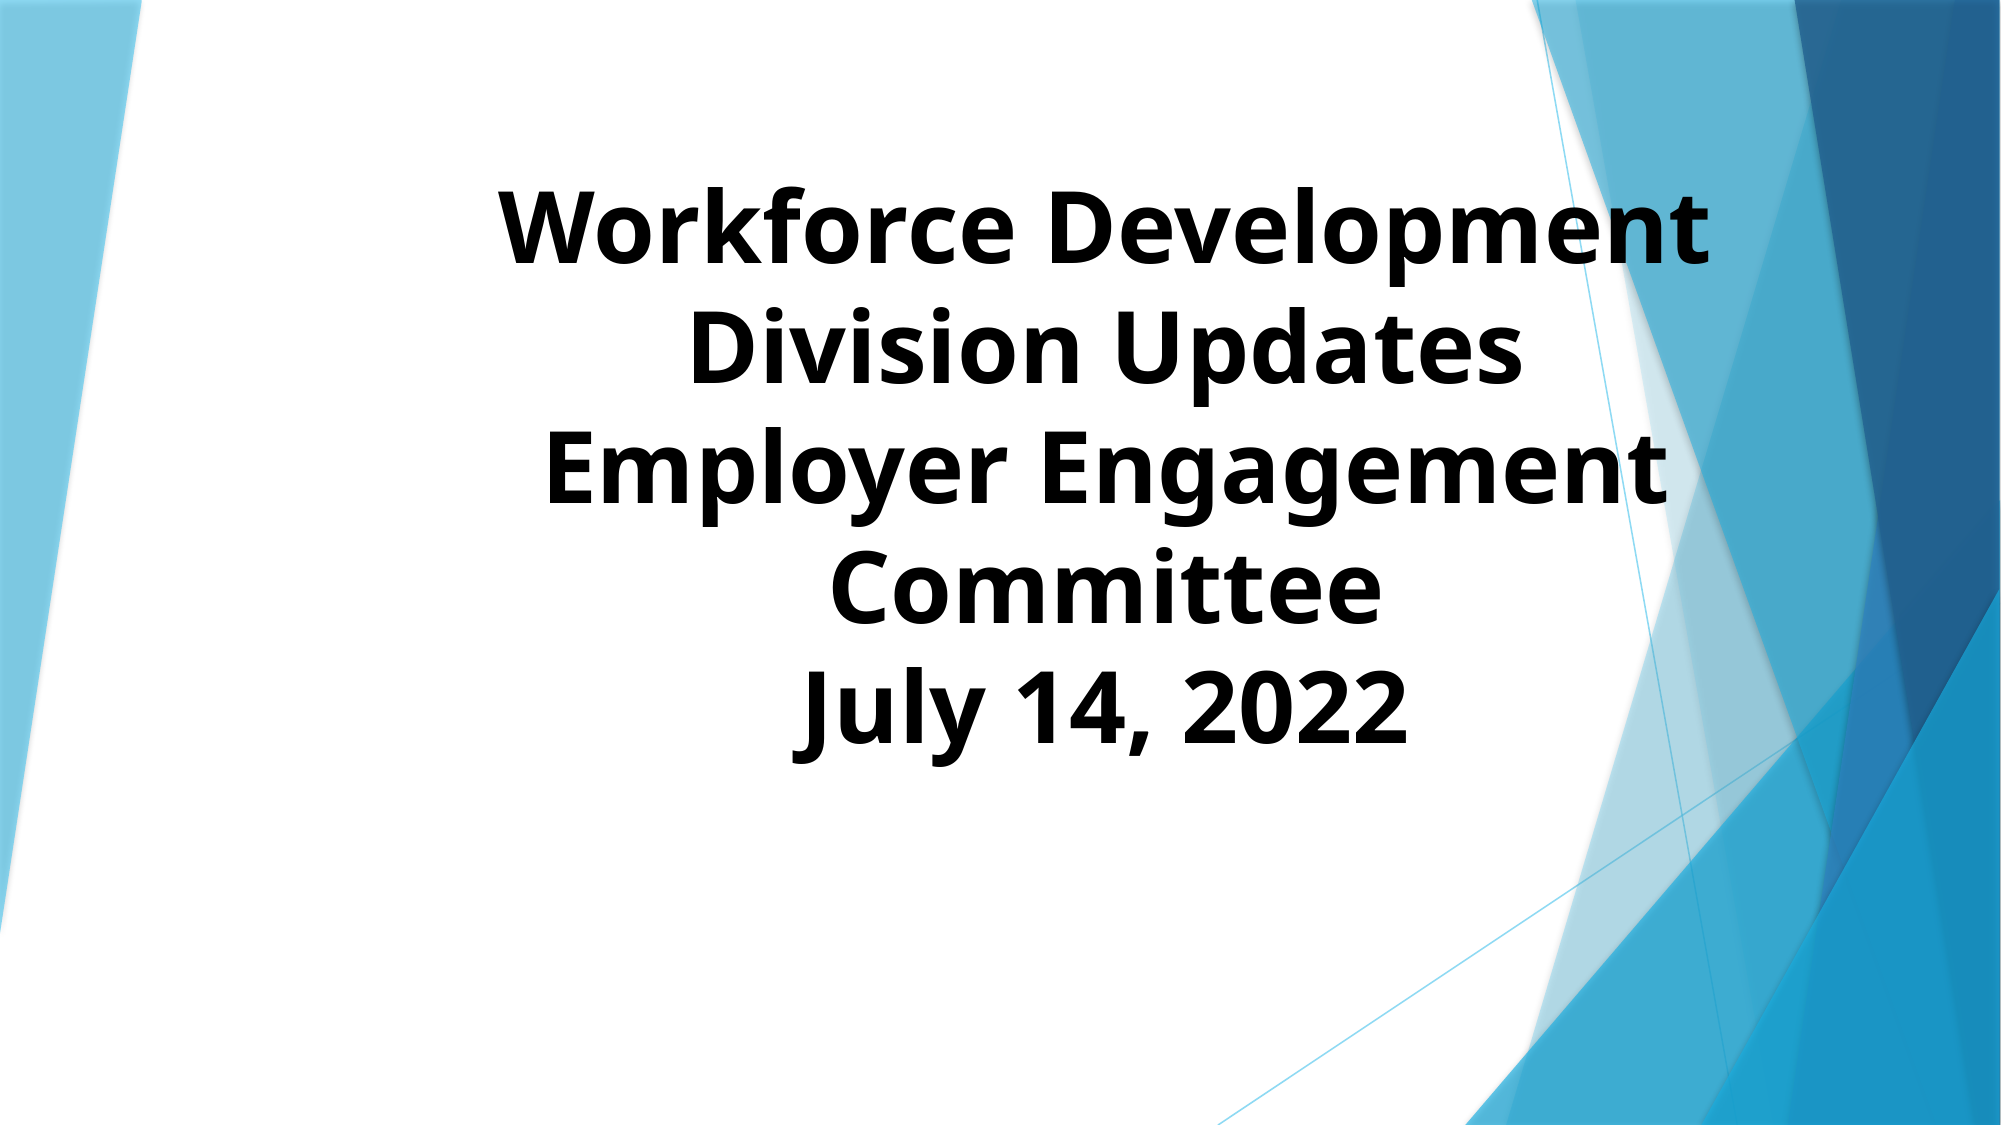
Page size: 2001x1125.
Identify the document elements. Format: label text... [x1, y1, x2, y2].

text_box Workforce Development Division Updates Employer Engagement Committee July 14, 2022 [290, 156, 1921, 771]
